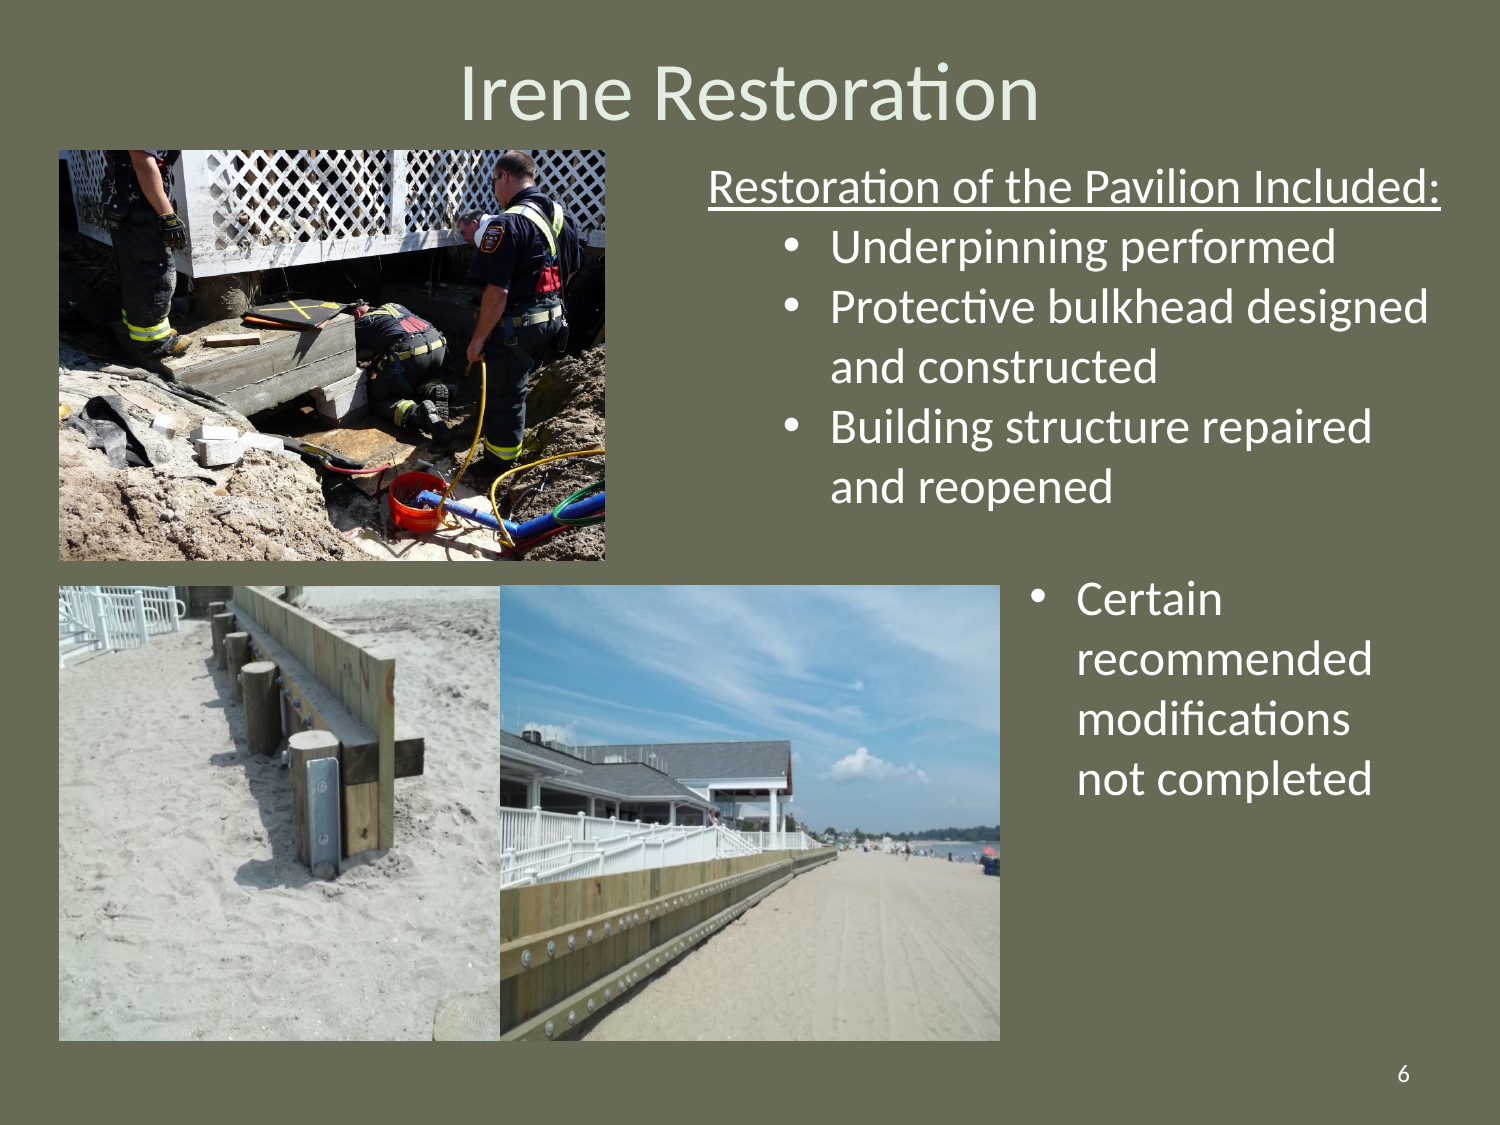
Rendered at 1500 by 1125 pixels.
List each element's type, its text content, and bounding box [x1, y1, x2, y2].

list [58, 585, 497, 1041]
slide_number 6 [1074, 1042, 1425, 1103]
text_box Restoration of the Pavilion Included: Underpinning performed Protective bulkhead designed and constructed Building structure repaired and reopened [618, 146, 1463, 567]
text_box Certain recommended modifications not completed [1014, 558, 1440, 859]
title Irene Restoration [0, 0, 1500, 175]
picture [58, 150, 606, 561]
picture [499, 584, 1001, 1041]
